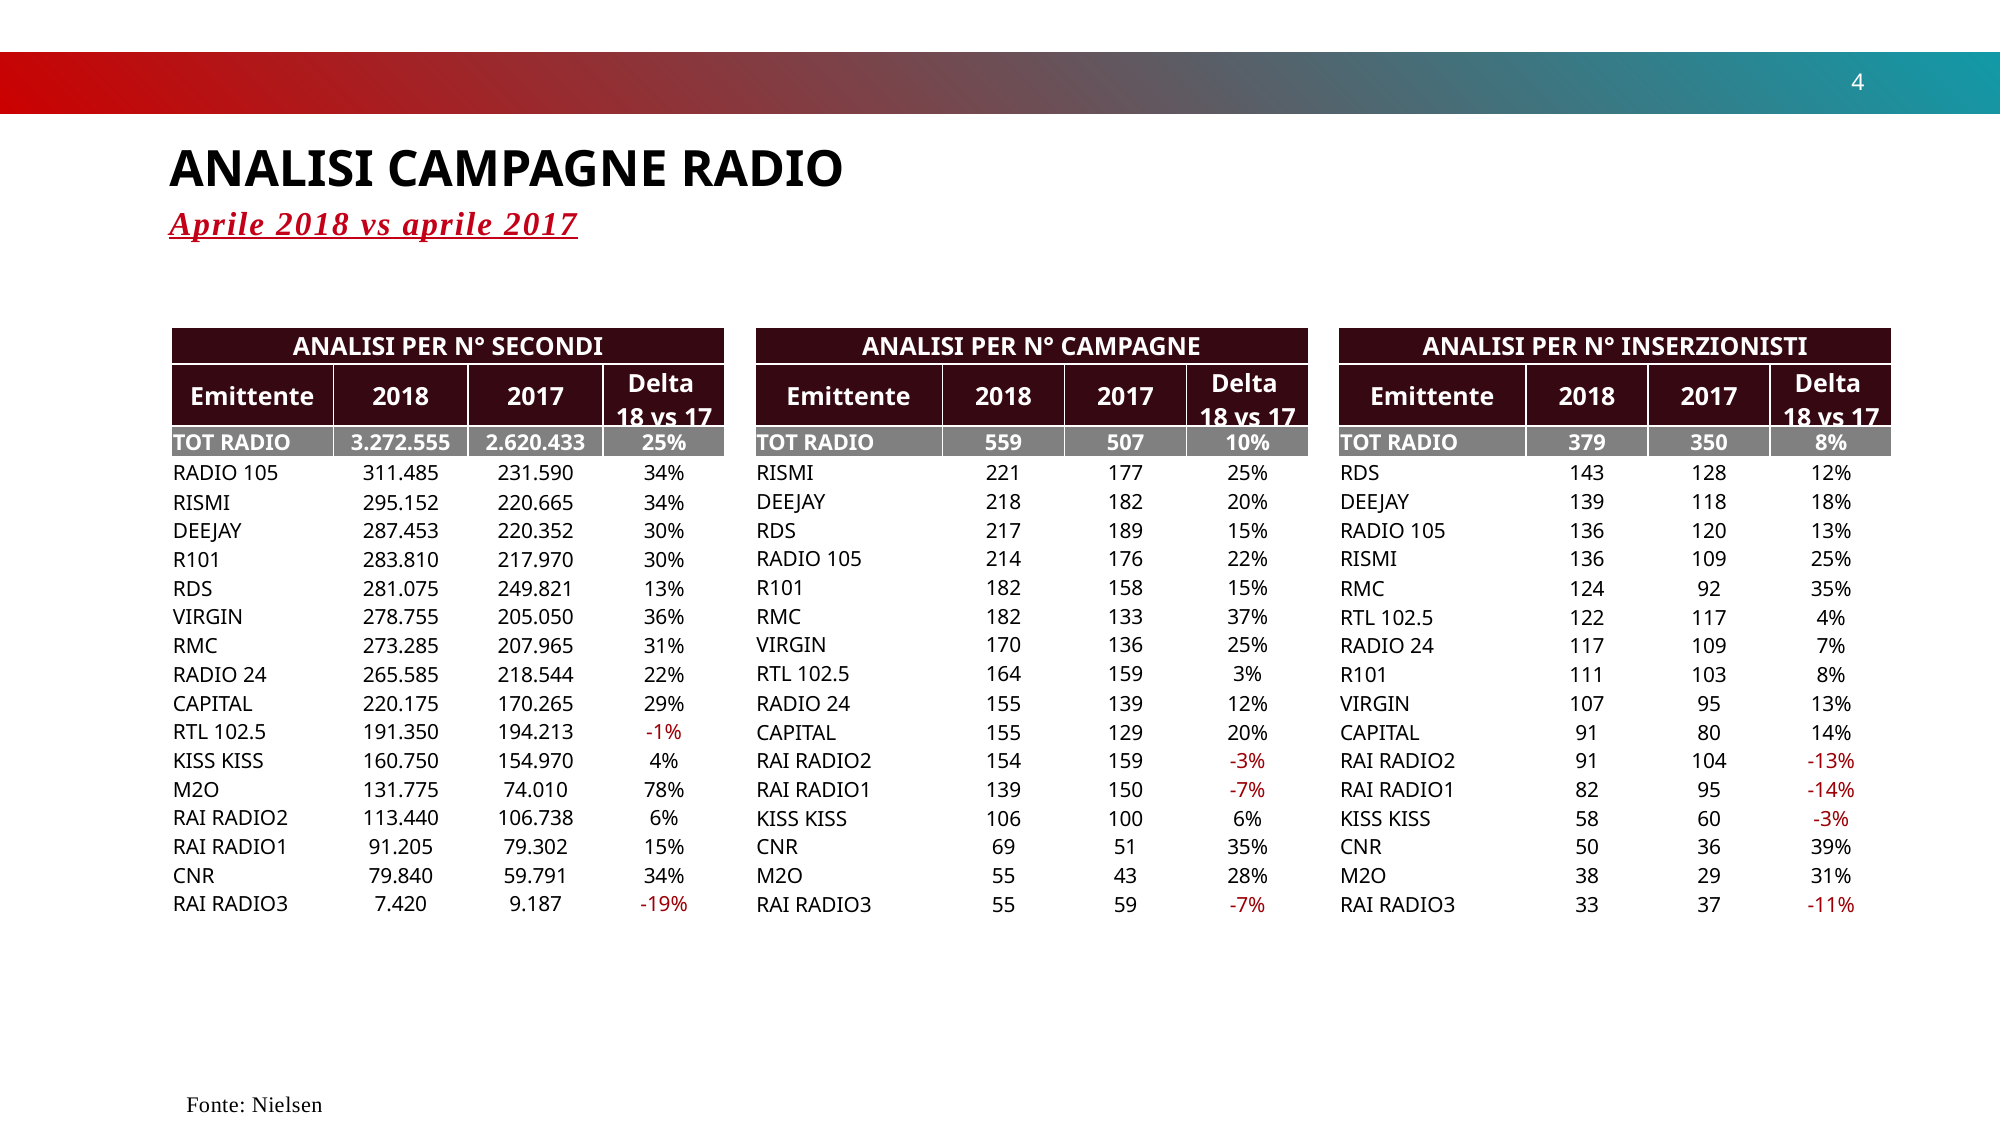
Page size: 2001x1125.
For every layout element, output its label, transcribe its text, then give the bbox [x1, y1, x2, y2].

table_cell 60 [1649, 803, 1769, 830]
table_cell 14% [1771, 717, 1891, 744]
table_cell 205.050 [469, 602, 602, 629]
table_cell 122 [1527, 602, 1647, 629]
table_cell -14% [1771, 774, 1891, 801]
table_cell 51 [1065, 832, 1186, 859]
table_cell 2017 [1065, 365, 1186, 425]
table_cell -11% [1771, 889, 1891, 916]
table_cell RMC [172, 631, 333, 658]
table_cell KISS KISS [756, 803, 942, 830]
table_cell 507 [1065, 427, 1186, 456]
table_cell 22% [1187, 544, 1308, 571]
table_cell RADIO 24 [172, 659, 333, 686]
table_cell RDS [172, 573, 333, 600]
table_cell 28% [1187, 861, 1308, 887]
table_cell M2O [1339, 861, 1525, 887]
table_cell 109 [1649, 631, 1769, 658]
table_cell 220.665 [469, 487, 602, 514]
table_cell 6% [604, 803, 724, 830]
table_cell 155 [943, 717, 1064, 744]
table_cell 50 [1527, 832, 1647, 859]
table_cell 80 [1649, 717, 1769, 744]
table_cell 36% [604, 602, 724, 629]
table_cell TOT RADIO [756, 427, 942, 456]
table_cell 143 [1527, 458, 1647, 485]
table_cell VIRGIN [172, 602, 333, 629]
table_cell 31% [604, 631, 724, 658]
table_cell 214 [943, 544, 1064, 571]
table_cell TOT RADIO [1339, 427, 1525, 456]
table_cell 103 [1649, 660, 1769, 687]
table_cell Delta 18 vs 17 [1187, 365, 1308, 425]
table_cell 118 [1649, 486, 1769, 513]
table_cell 55 [943, 861, 1064, 887]
table_cell 13% [1771, 515, 1891, 542]
table_cell -7% [1187, 889, 1308, 916]
table_cell 150 [1065, 774, 1186, 801]
table_cell 2017 [469, 365, 602, 425]
table_cell 25% [604, 427, 724, 456]
table_cell 129 [1065, 717, 1186, 744]
table_cell 295.152 [334, 487, 467, 514]
table_cell 12% [1187, 688, 1308, 715]
table_cell RADIO 24 [756, 688, 942, 715]
table_cell 117 [1649, 602, 1769, 629]
table_cell -3% [1187, 746, 1308, 773]
table_cell 120 [1649, 515, 1769, 542]
table_cell 281.075 [334, 573, 467, 600]
table_cell 15% [1187, 573, 1308, 600]
table_cell 164 [943, 659, 1064, 687]
table_cell 33 [1527, 889, 1647, 916]
table_cell 91 [1527, 717, 1647, 744]
table_cell -3% [1771, 803, 1891, 830]
table_cell 109 [1649, 544, 1769, 572]
table_cell CNR [1339, 832, 1525, 859]
table_cell 30% [604, 516, 724, 543]
table_cell 100 [1065, 803, 1186, 830]
table_cell 218 [943, 486, 1064, 513]
table_cell DEEJAY [1339, 486, 1525, 513]
table_cell RAI RADIO1 [172, 832, 333, 859]
table_cell CAPITAL [756, 717, 942, 744]
table_cell 10% [1187, 427, 1308, 456]
table_cell 559 [943, 427, 1064, 456]
table_cell 107 [1527, 688, 1647, 715]
table_cell 25% [1187, 458, 1308, 485]
table_cell Emittente [1339, 365, 1525, 425]
table_cell 139 [1065, 688, 1186, 715]
table_cell 182 [943, 573, 1064, 600]
table_cell RTL 102.5 [756, 659, 942, 687]
table_cell RADIO 24 [1339, 631, 1525, 658]
table_cell 9.187 [469, 889, 602, 916]
table_cell 124 [1527, 574, 1647, 600]
table_cell 79.302 [469, 832, 602, 859]
table_cell 8% [1771, 427, 1891, 456]
table_cell VIRGIN [756, 630, 942, 657]
table_cell 106 [943, 803, 1064, 830]
table_cell 74.010 [469, 774, 602, 801]
table_cell 189 [1065, 515, 1186, 542]
table_cell 139 [943, 774, 1064, 801]
table_cell 13% [1771, 688, 1891, 715]
table_cell 20% [1187, 717, 1308, 744]
table_header ANALISI PER N° CAMPAGNE [756, 328, 1308, 363]
table_cell RMC [756, 601, 942, 628]
table_header ANALISI PER N° SECONDI [172, 328, 724, 363]
table_cell 207.965 [469, 631, 602, 658]
table_cell 4% [604, 746, 724, 772]
table_cell RAI RADIO2 [756, 746, 942, 773]
table_cell 159 [1065, 659, 1186, 687]
table_cell DEEJAY [756, 486, 942, 513]
table_cell RAI RADIO1 [756, 774, 942, 801]
table_cell Delta 18 vs 17 [1771, 365, 1891, 425]
table_cell 220.175 [334, 688, 467, 715]
table_cell 6% [1187, 803, 1308, 830]
table_cell 283.810 [334, 545, 467, 572]
table_cell 139 [1527, 486, 1647, 513]
table_cell 176 [1065, 544, 1186, 571]
table_cell 273.285 [334, 631, 467, 658]
table_cell 43 [1065, 861, 1186, 887]
table_cell RTL 102.5 [1339, 602, 1525, 629]
table_cell 2018 [1527, 365, 1647, 425]
table_cell -1% [604, 717, 724, 744]
table_cell 7% [1771, 631, 1891, 658]
table_cell 3.272.555 [334, 427, 467, 456]
table_cell 217 [943, 515, 1064, 542]
table_cell 117 [1527, 631, 1647, 658]
table_cell 35% [1771, 574, 1891, 600]
slide_number 4 [1529, 60, 1880, 106]
table_cell M2O [756, 861, 942, 887]
table_cell CNR [756, 832, 942, 859]
table_cell RTL 102.5 [172, 717, 333, 744]
table_cell 7.420 [334, 889, 467, 916]
table_cell 59 [1065, 889, 1186, 916]
table_cell RDS [1339, 458, 1525, 485]
table_cell 159 [1065, 746, 1186, 773]
table_cell 136 [1065, 630, 1186, 657]
table_cell 379 [1527, 427, 1647, 456]
table_cell 15% [604, 832, 724, 859]
table_cell KISS KISS [1339, 803, 1525, 830]
table_cell 39% [1771, 832, 1891, 859]
table_cell 92 [1649, 574, 1769, 600]
table_cell RAI RADIO3 [172, 889, 333, 916]
table_cell 55 [943, 889, 1064, 916]
table_cell 113.440 [334, 803, 467, 830]
table_cell 158 [1065, 573, 1186, 600]
table_cell RAI RADIO3 [756, 889, 942, 916]
table_cell 221 [943, 458, 1064, 485]
table_cell RADIO 105 [756, 544, 942, 571]
table_cell 155 [943, 688, 1064, 715]
table_cell 220.352 [469, 516, 602, 543]
table_cell RISMI [756, 458, 942, 485]
table_cell 170.265 [469, 688, 602, 715]
table_cell 34% [604, 487, 724, 514]
table_cell Emittente [172, 365, 333, 425]
table_cell CNR [172, 860, 333, 887]
table_cell 25% [1771, 544, 1891, 572]
table_cell 34% [604, 860, 724, 887]
table_cell 31% [1771, 861, 1891, 887]
table_cell Emittente [756, 365, 942, 425]
table_cell R101 [172, 545, 333, 572]
table_cell 170 [943, 630, 1064, 657]
table_cell 136 [1527, 515, 1647, 542]
table_cell CAPITAL [1339, 717, 1525, 744]
table_cell 22% [604, 659, 724, 686]
table_cell 38 [1527, 861, 1647, 887]
text_box ANALISI CAMPAGNE RADIO Aprile 2018 vs aprile 2017 [169, 143, 1555, 243]
table_cell 12% [1771, 458, 1891, 485]
table_cell 79.840 [334, 860, 467, 887]
table_cell 2018 [943, 365, 1064, 425]
table_cell 2017 [1649, 365, 1769, 425]
table_cell RAI RADIO3 [1339, 889, 1525, 916]
table_cell 287.453 [334, 516, 467, 543]
table_header ANALISI PER N° INSERZIONISTI [1339, 328, 1891, 363]
table_cell Delta 18 vs 17 [604, 365, 724, 425]
table_cell 30% [604, 545, 724, 572]
table_cell 182 [1065, 486, 1186, 513]
table_cell 231.590 [469, 458, 602, 485]
table_cell R101 [756, 573, 942, 600]
table_cell 34% [604, 458, 724, 485]
table_cell 58 [1527, 803, 1647, 830]
table_cell 133 [1065, 601, 1186, 628]
text_box Fonte: Nielsen [171, 1083, 392, 1125]
table_cell 154 [943, 746, 1064, 773]
table_cell 3% [1187, 659, 1308, 687]
table_cell RMC [1339, 574, 1525, 600]
table_cell 13% [604, 573, 724, 600]
table_cell 218.544 [469, 659, 602, 686]
table_cell 182 [943, 601, 1064, 628]
table_cell 194.213 [469, 717, 602, 744]
table_cell 106.738 [469, 803, 602, 830]
table_cell 249.821 [469, 573, 602, 600]
table_cell 29 [1649, 861, 1769, 887]
table_cell 59.791 [469, 860, 602, 887]
table_cell 2018 [334, 365, 467, 425]
table_cell -19% [604, 889, 724, 916]
table_cell 25% [1187, 630, 1308, 657]
table_cell RADIO 105 [1339, 515, 1525, 542]
table_cell 191.350 [334, 717, 467, 744]
table_cell KISS KISS [172, 746, 333, 772]
table_cell RAI RADIO2 [172, 803, 333, 830]
table_cell 95 [1649, 774, 1769, 801]
table_cell 95 [1649, 688, 1769, 715]
table_cell 35% [1187, 832, 1308, 859]
table_cell 278.755 [334, 602, 467, 629]
table_cell RISMI [172, 487, 333, 514]
table_cell 2.620.433 [469, 427, 602, 456]
table_cell VIRGIN [1339, 688, 1525, 715]
table_cell 311.485 [334, 458, 467, 485]
table_cell 69 [943, 832, 1064, 859]
table_cell RDS [756, 515, 942, 542]
table_cell RAI RADIO1 [1339, 774, 1525, 801]
table_cell 217.970 [469, 545, 602, 572]
table_cell 265.585 [334, 659, 467, 686]
table_cell 20% [1187, 486, 1308, 513]
table_cell 136 [1527, 544, 1647, 572]
table_cell 36 [1649, 832, 1769, 859]
table_cell 91.205 [334, 832, 467, 859]
table_cell 160.750 [334, 746, 467, 772]
table_cell CAPITAL [172, 688, 333, 715]
table_cell 350 [1649, 427, 1769, 456]
table_cell R101 [1339, 660, 1525, 687]
table_cell 82 [1527, 774, 1647, 801]
table_cell 37 [1649, 889, 1769, 916]
table_cell 8% [1771, 660, 1891, 687]
table_cell M2O [172, 774, 333, 801]
table_cell RADIO 105 [172, 458, 333, 485]
table_cell 154.970 [469, 746, 602, 772]
table_cell 15% [1187, 515, 1308, 542]
table_cell RISMI [1339, 544, 1525, 572]
table_cell 4% [1771, 602, 1891, 629]
table_cell 91 [1527, 746, 1647, 773]
table_cell TOT RADIO [172, 427, 333, 456]
table_cell DEEJAY [172, 516, 333, 543]
table_cell 131.775 [334, 774, 467, 801]
table_cell 18% [1771, 486, 1891, 513]
table_cell 104 [1649, 746, 1769, 773]
table_cell 29% [604, 688, 724, 715]
table_cell -13% [1771, 746, 1891, 773]
table_cell 111 [1527, 660, 1647, 687]
table_cell 128 [1649, 458, 1769, 485]
table_cell 177 [1065, 458, 1186, 485]
table_cell RAI RADIO2 [1339, 746, 1525, 773]
table_cell 37% [1187, 601, 1308, 628]
table_cell -7% [1187, 774, 1308, 801]
table_cell 78% [604, 774, 724, 801]
